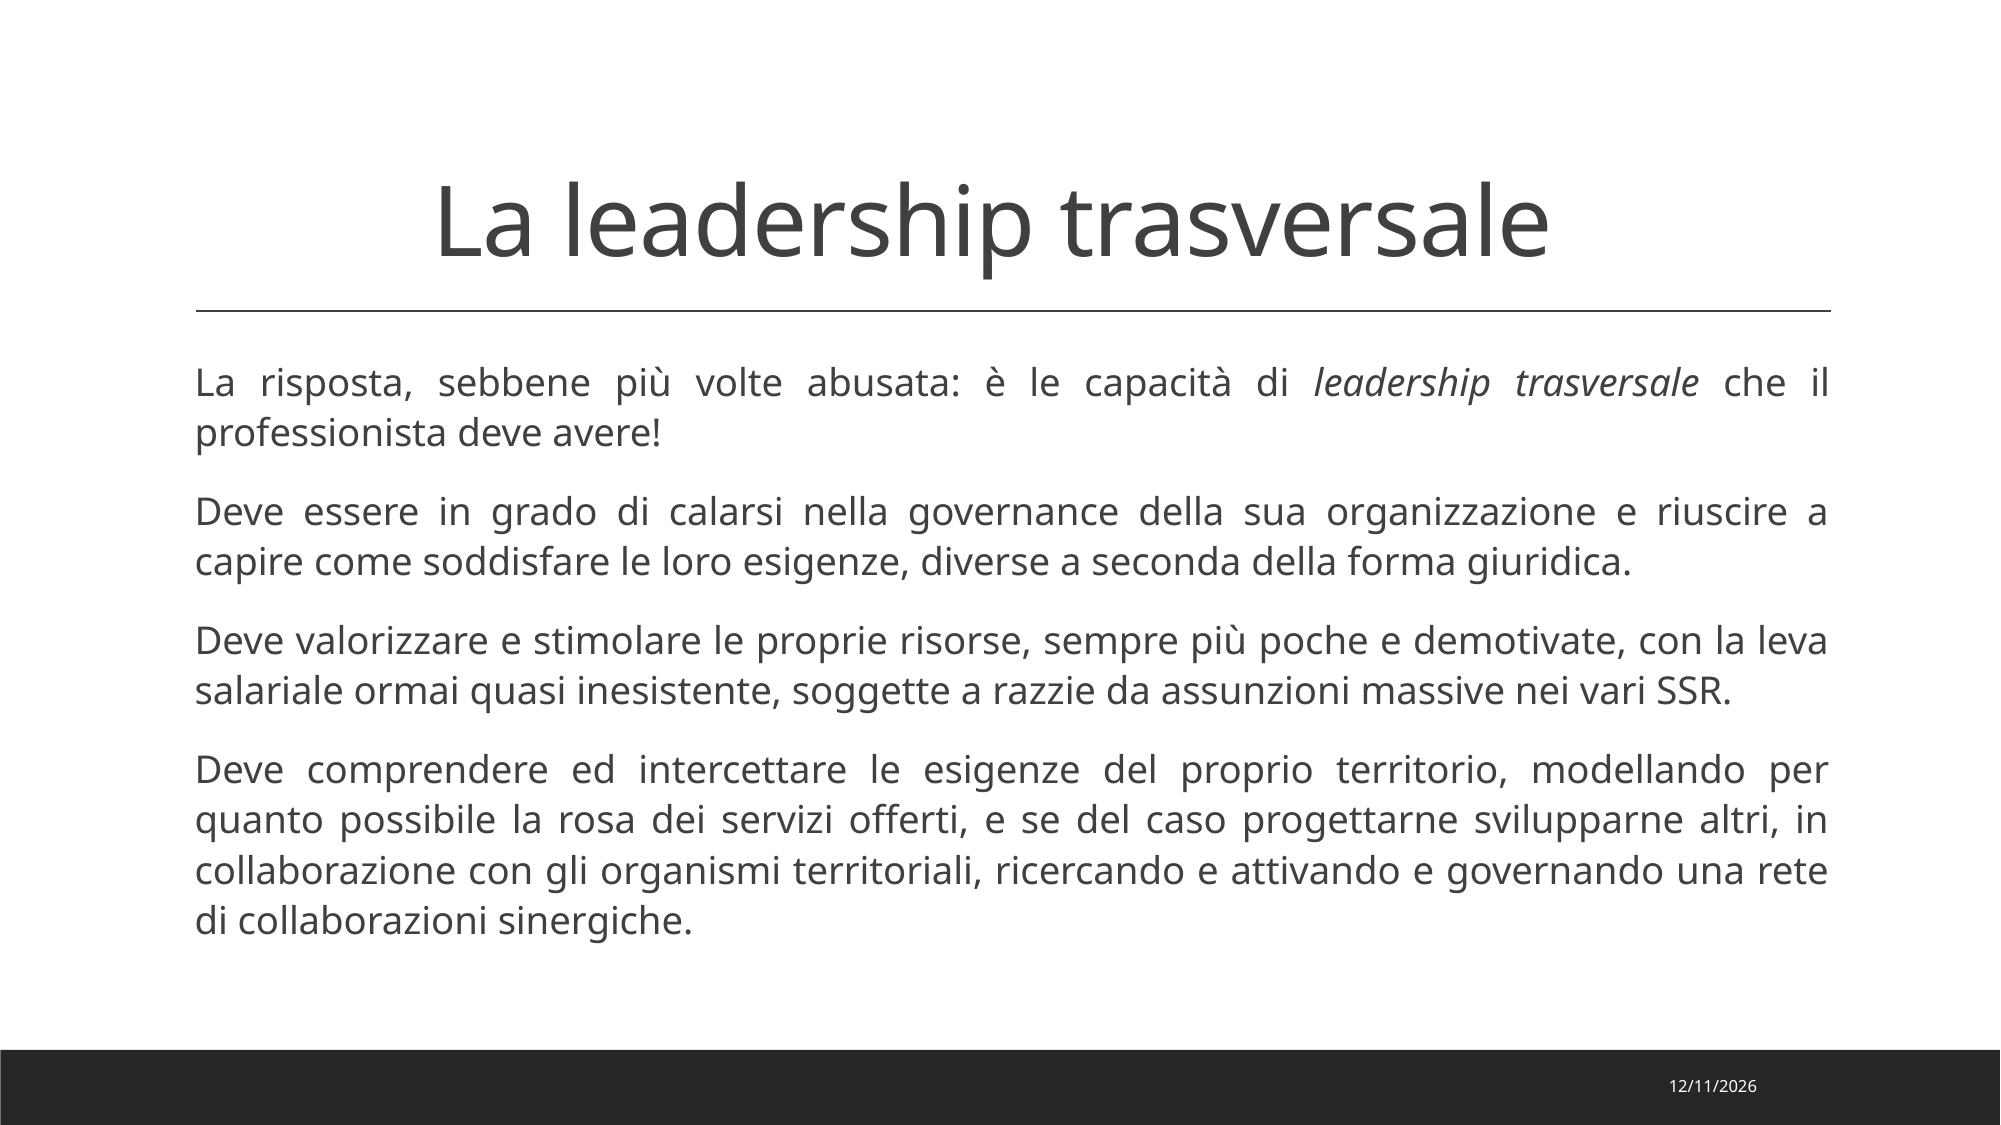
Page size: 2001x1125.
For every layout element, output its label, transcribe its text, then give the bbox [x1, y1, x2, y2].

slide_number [1348, 1057, 1773, 1118]
list La risposta, sebbene più volte abusata: è le capacità di leadership trasversale che il professionista deve avere! Deve essere in grado di calarsi nella governance della sua organizzazione e riuscire a capire come soddisfare le loro esigenze, diverse a seconda della forma giuridica. Deve valorizzare e stimolare le proprie risorse, sempre più poche e demotivate, con la leva salariale ormai quasi inesistente, soggette a razzie da assunzioni massive nei vari SSR. Deve comprendere ed intercettare le esigenze del proprio territorio, modellando per quanto possibile la rosa dei servizi offerti, e se del caso progettarne svilupparne altri, in collaborazione con gli organismi territoriali, ricercando e attivando e governando una rete di collaborazioni sinergiche. [180, 345, 1830, 963]
title La leadership trasversale [180, 47, 1830, 285]
